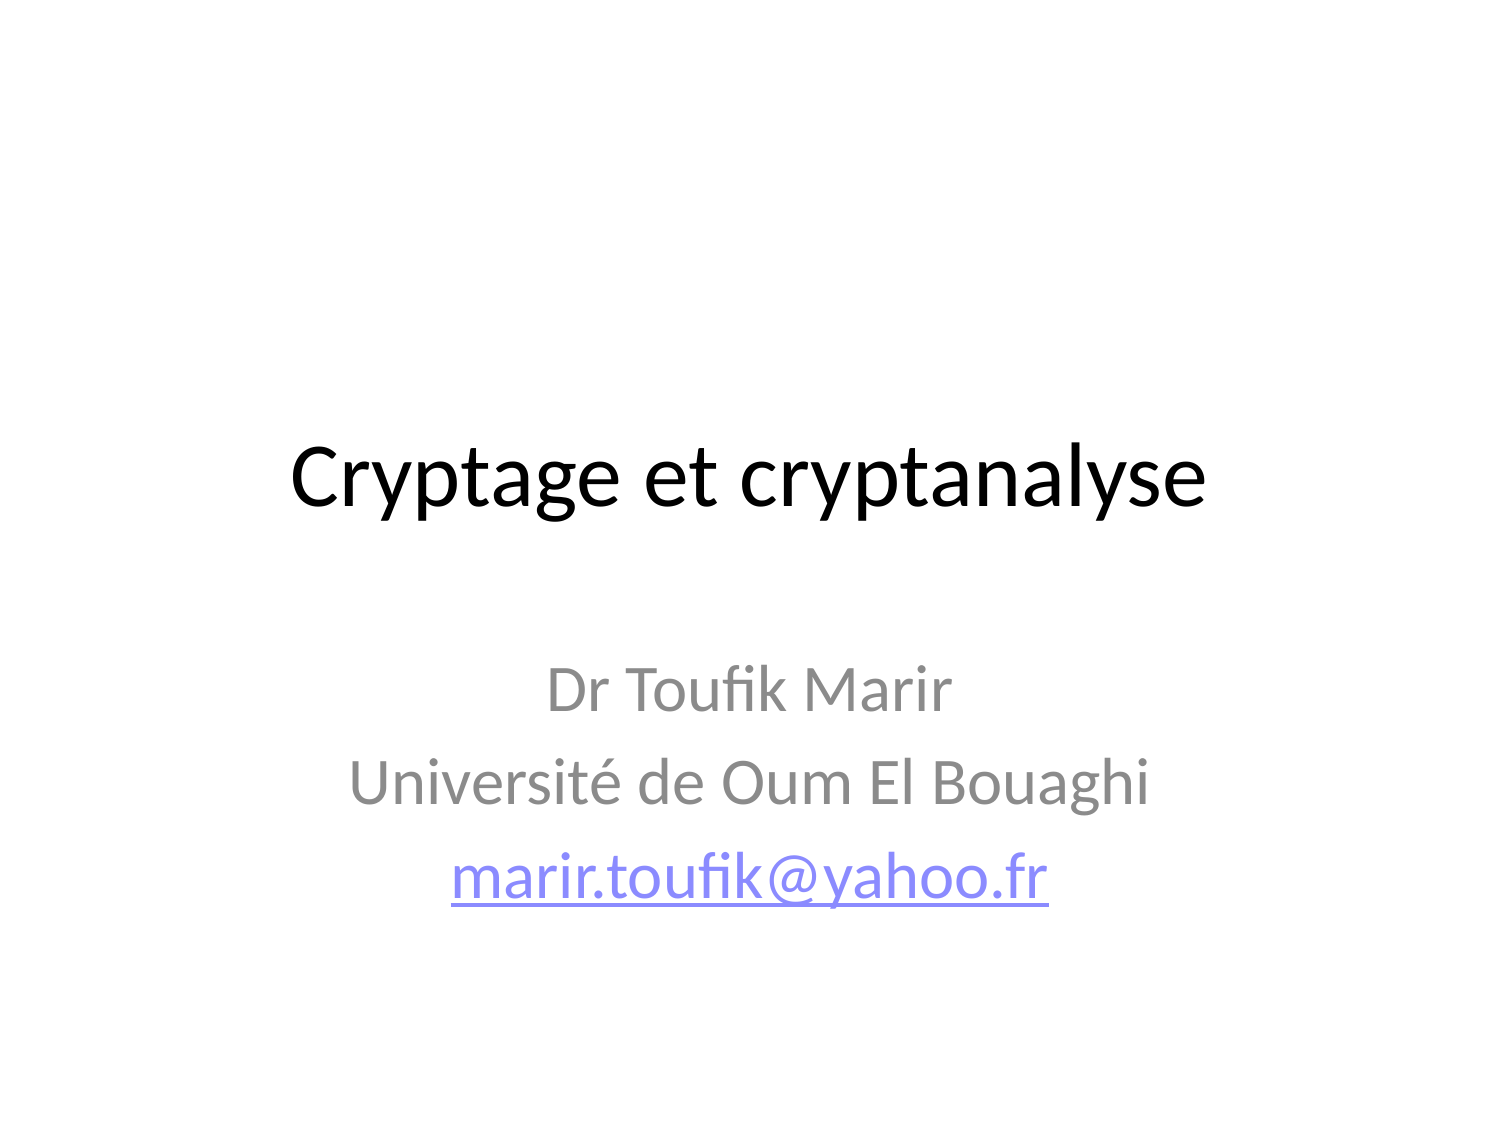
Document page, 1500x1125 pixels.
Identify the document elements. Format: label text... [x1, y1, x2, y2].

subtitle Dr Toufik Marir Université de Oum El Bouaghi marir.toufik@yahoo.fr [225, 637, 1275, 925]
title Cryptage et cryptanalyse [112, 349, 1388, 591]
